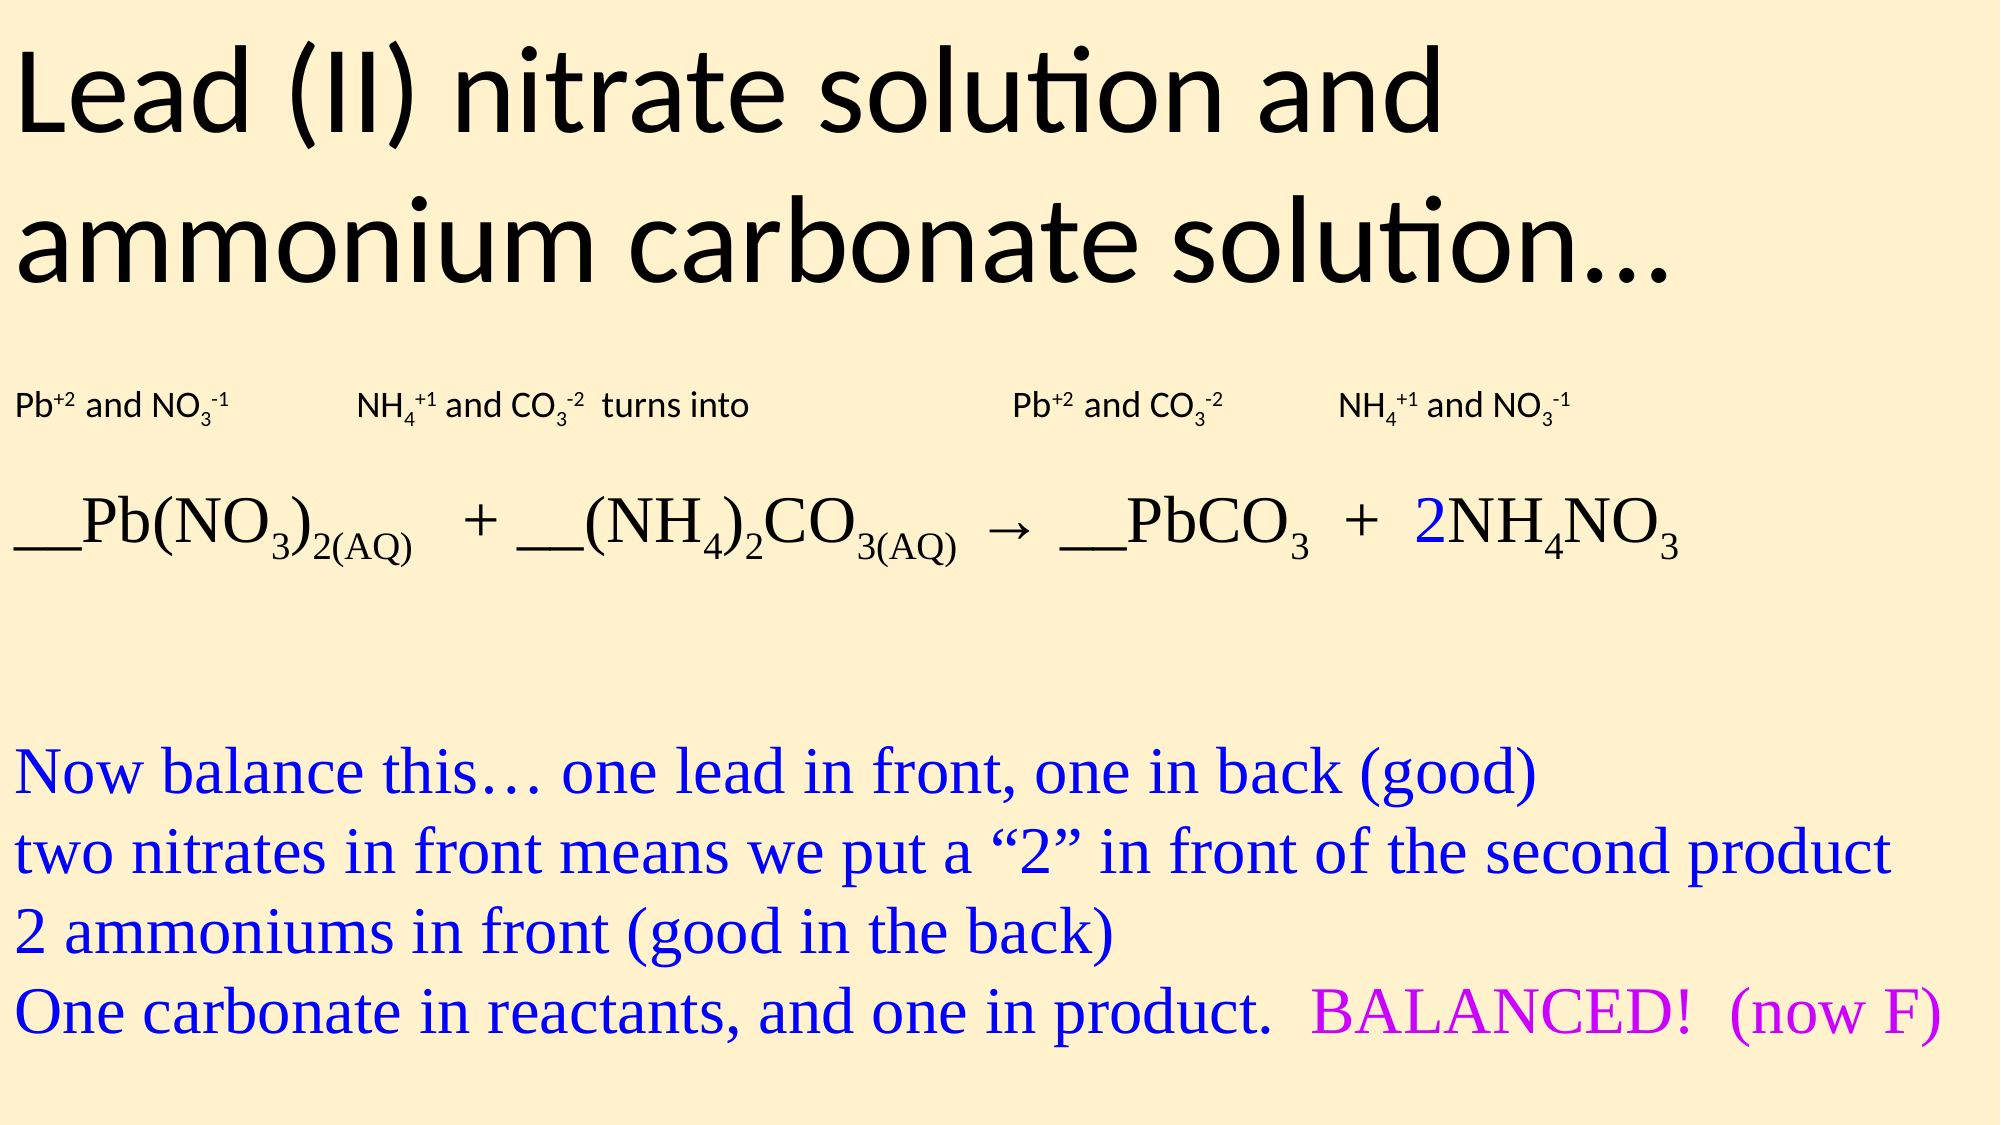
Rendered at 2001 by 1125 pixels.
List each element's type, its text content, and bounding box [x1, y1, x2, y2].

text_box Pb+2 and NO3-1 NH4+1 and CO3-2 turns into Pb+2 and CO3-2 NH4+1 and NO3-1 __Pb(NO3)2(AQ) + __(NH4)2CO3(AQ) → __PbCO3 + 2NH4NO3 Now balance this… one lead in front, one in back (good) two nitrates in front means we put a “2” in front of the second product 2 ammoniums in front (good in the back) One carbonate in reactants, and one in product. BALANCED! (now F) [0, 372, 2000, 1099]
text_box Lead (II) nitrate solution and ammonium carbonate solution... [0, 0, 2000, 315]
